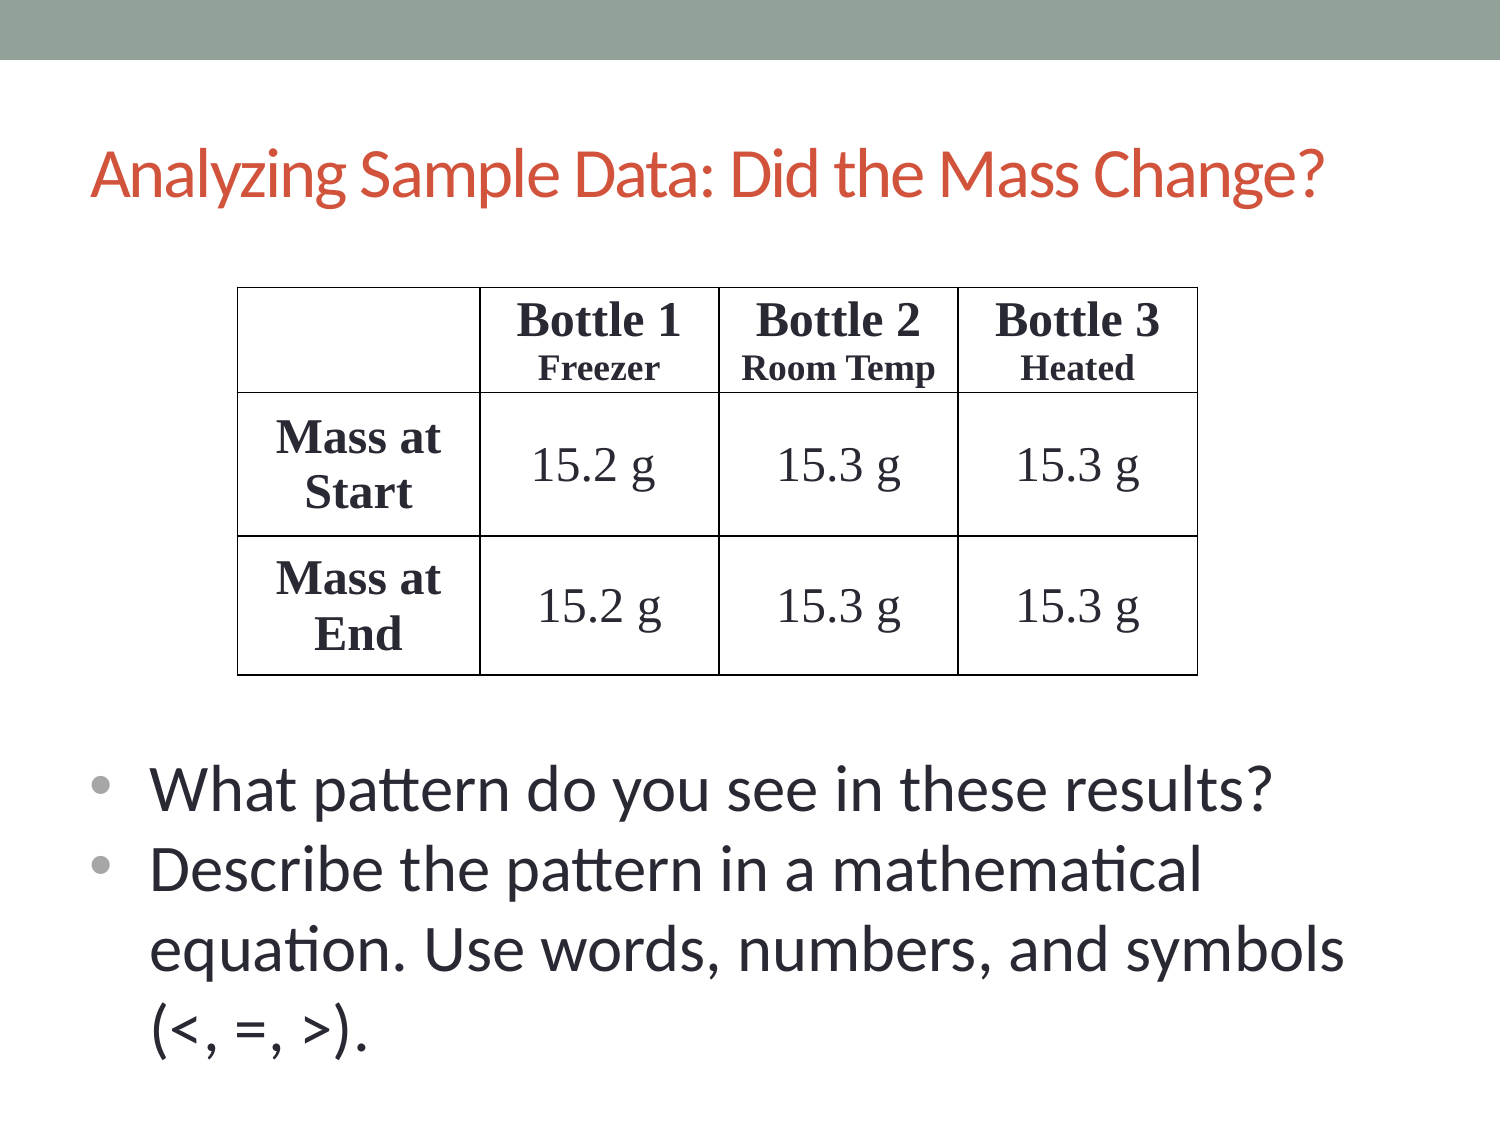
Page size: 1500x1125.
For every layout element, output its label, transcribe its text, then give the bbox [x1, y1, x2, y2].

text_box What pattern do you see in these results? Describe the pattern in a mathematical equation. Use words, numbers, and symbols (<, =, >). [74, 737, 1425, 1072]
table_cell 15.3 g [959, 393, 1197, 535]
title Analyzing Sample Data: Did the Mass Change? [75, 87, 1425, 250]
table_cell 15.2 g [481, 537, 718, 674]
table_cell 15.3 g [959, 537, 1197, 674]
table_cell 15.2 g [481, 393, 718, 535]
table_header Bottle 3 Heated [959, 288, 1197, 392]
table_cell 15.3 g [720, 393, 957, 535]
table_header [238, 288, 479, 392]
table_header Bottle 2 Room Temp [720, 288, 957, 392]
table_header Bottle 1 Freezer [481, 288, 718, 392]
table_cell Mass at Start [238, 393, 479, 535]
table_cell 15.3 g [720, 537, 957, 674]
table_cell Mass at End [238, 537, 479, 674]
